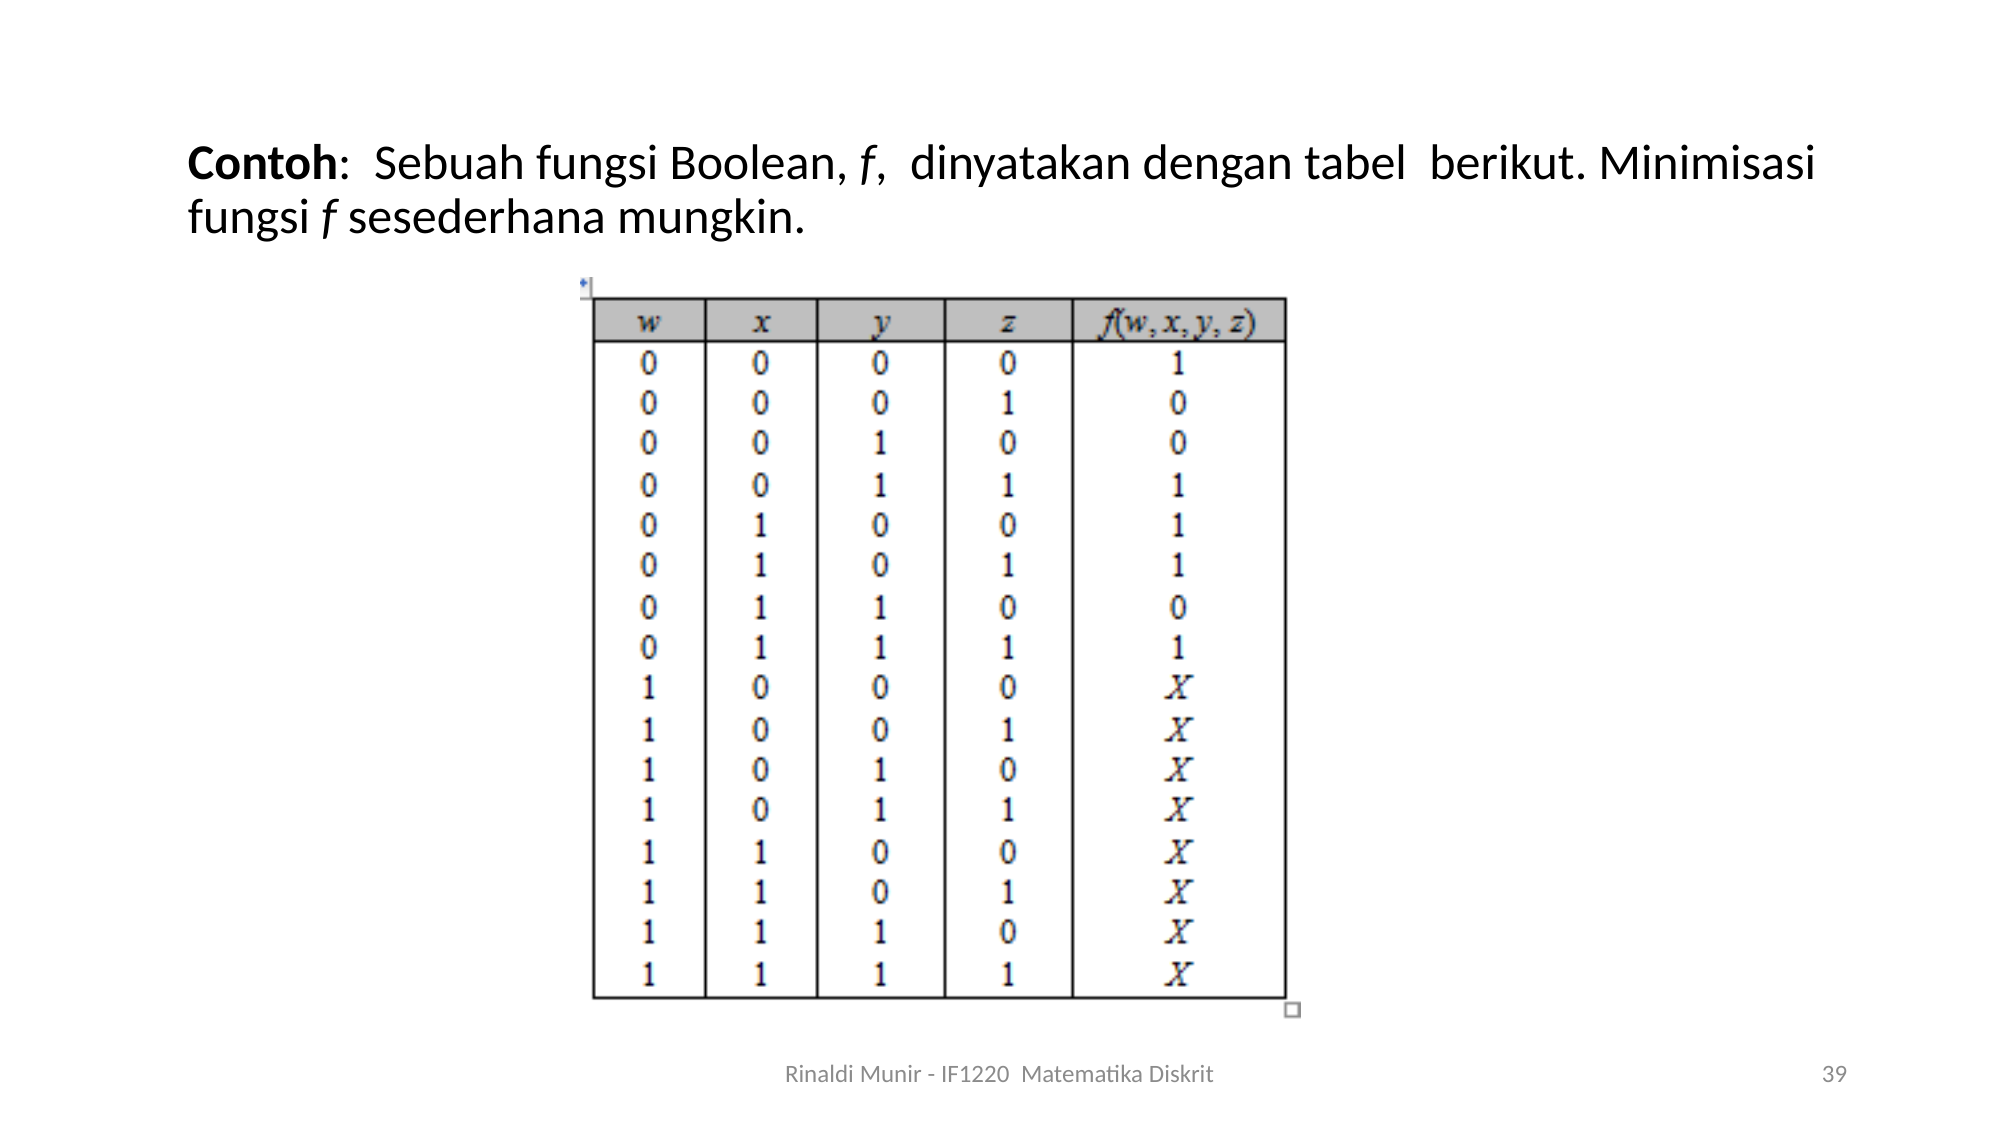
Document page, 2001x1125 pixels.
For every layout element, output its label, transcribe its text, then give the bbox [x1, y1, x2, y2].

picture [580, 277, 1301, 1024]
slide_number 39 [1412, 1042, 1863, 1103]
footer Rinaldi Munir - IF1220 Matematika Diskrit [662, 1042, 1338, 1103]
list Contoh: Sebuah fungsi Boolean, f, dinyatakan dengan tabel berikut. Minimisasi fungsi f sesederhana mungkin. [172, 128, 1838, 1005]
